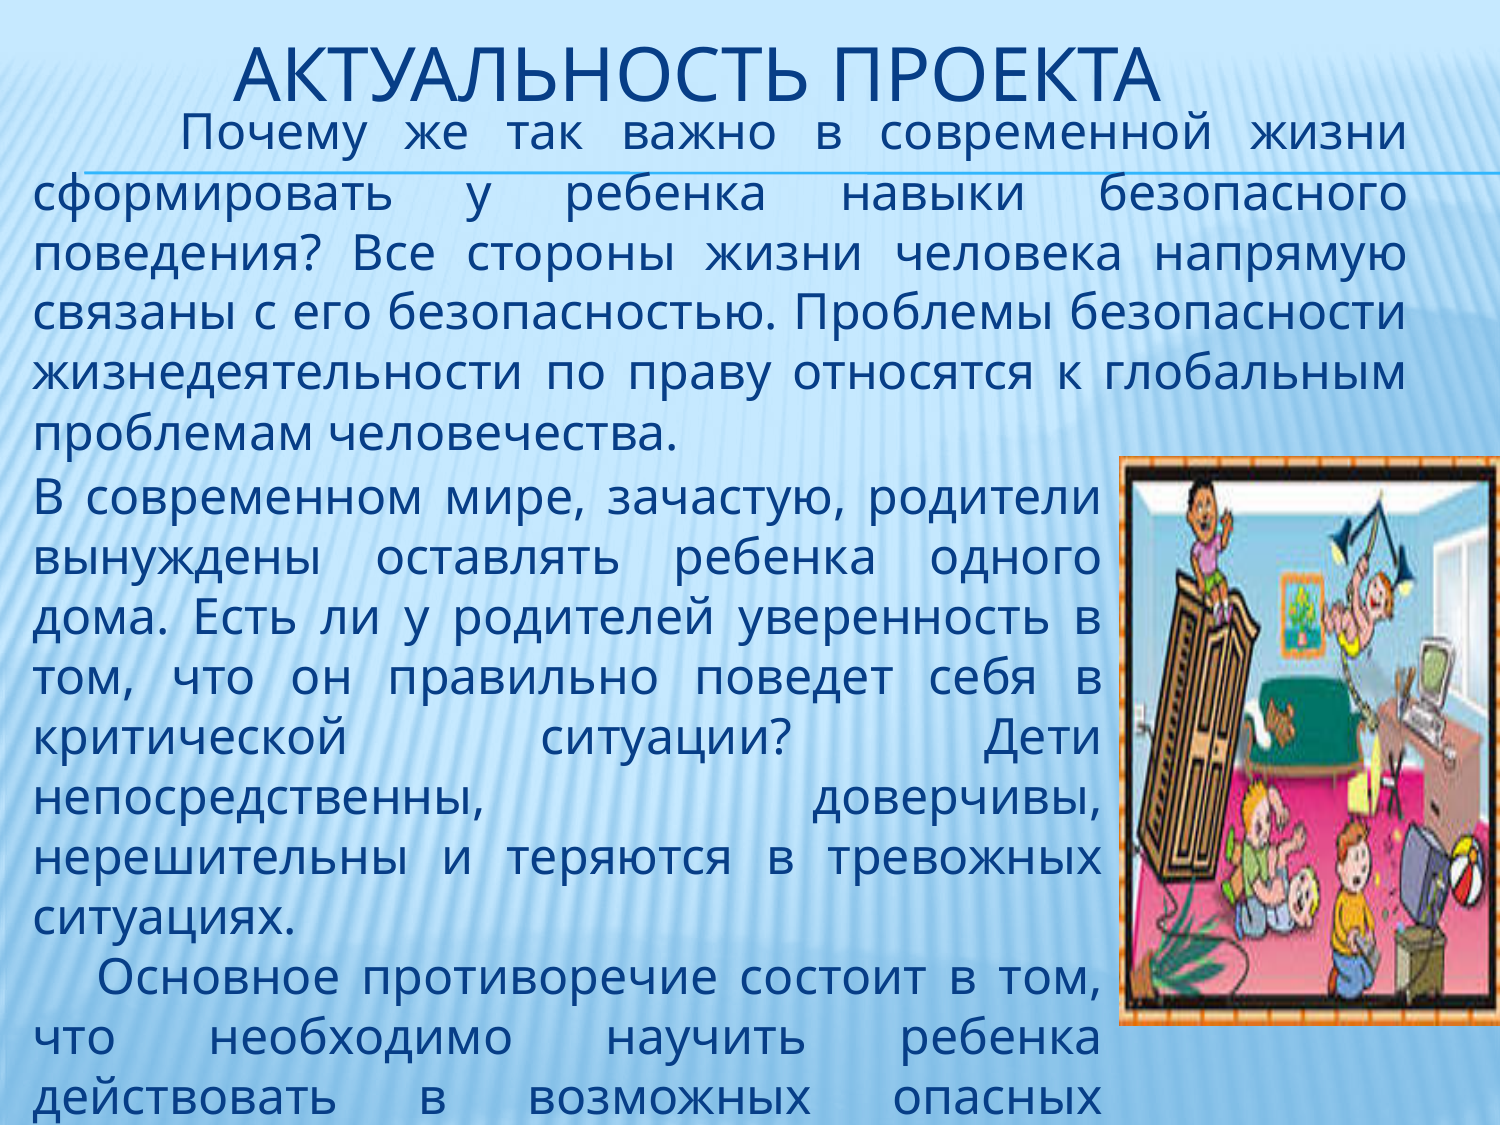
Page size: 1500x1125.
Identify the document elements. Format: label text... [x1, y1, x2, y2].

picture [1119, 455, 1500, 1027]
title Актуальность проекта [218, 3, 1500, 141]
text_box В современном мире, зачастую, родители вынуждены оставлять ребенка одного дома. Есть ли у родителей уверенность в том, что он правильно поведет себя в критической ситуации? Дети непосредственны, доверчивы, нерешительны и теряются в тревожных ситуациях. Основное противоречие состоит в том, что необходимо научить ребенка действовать в возможных опасных ситуациях и при этом не запугать малыша. [17, 457, 1119, 1125]
text_box Почему же так важно в современной жизни сформировать у ребенка навыки безопасного поведения? Все стороны жизни человека напрямую связаны с его безопасностью. Проблемы безопасности жизнедеятельности по праву относятся к глобальным проблемам человечества. [17, 92, 1424, 457]
